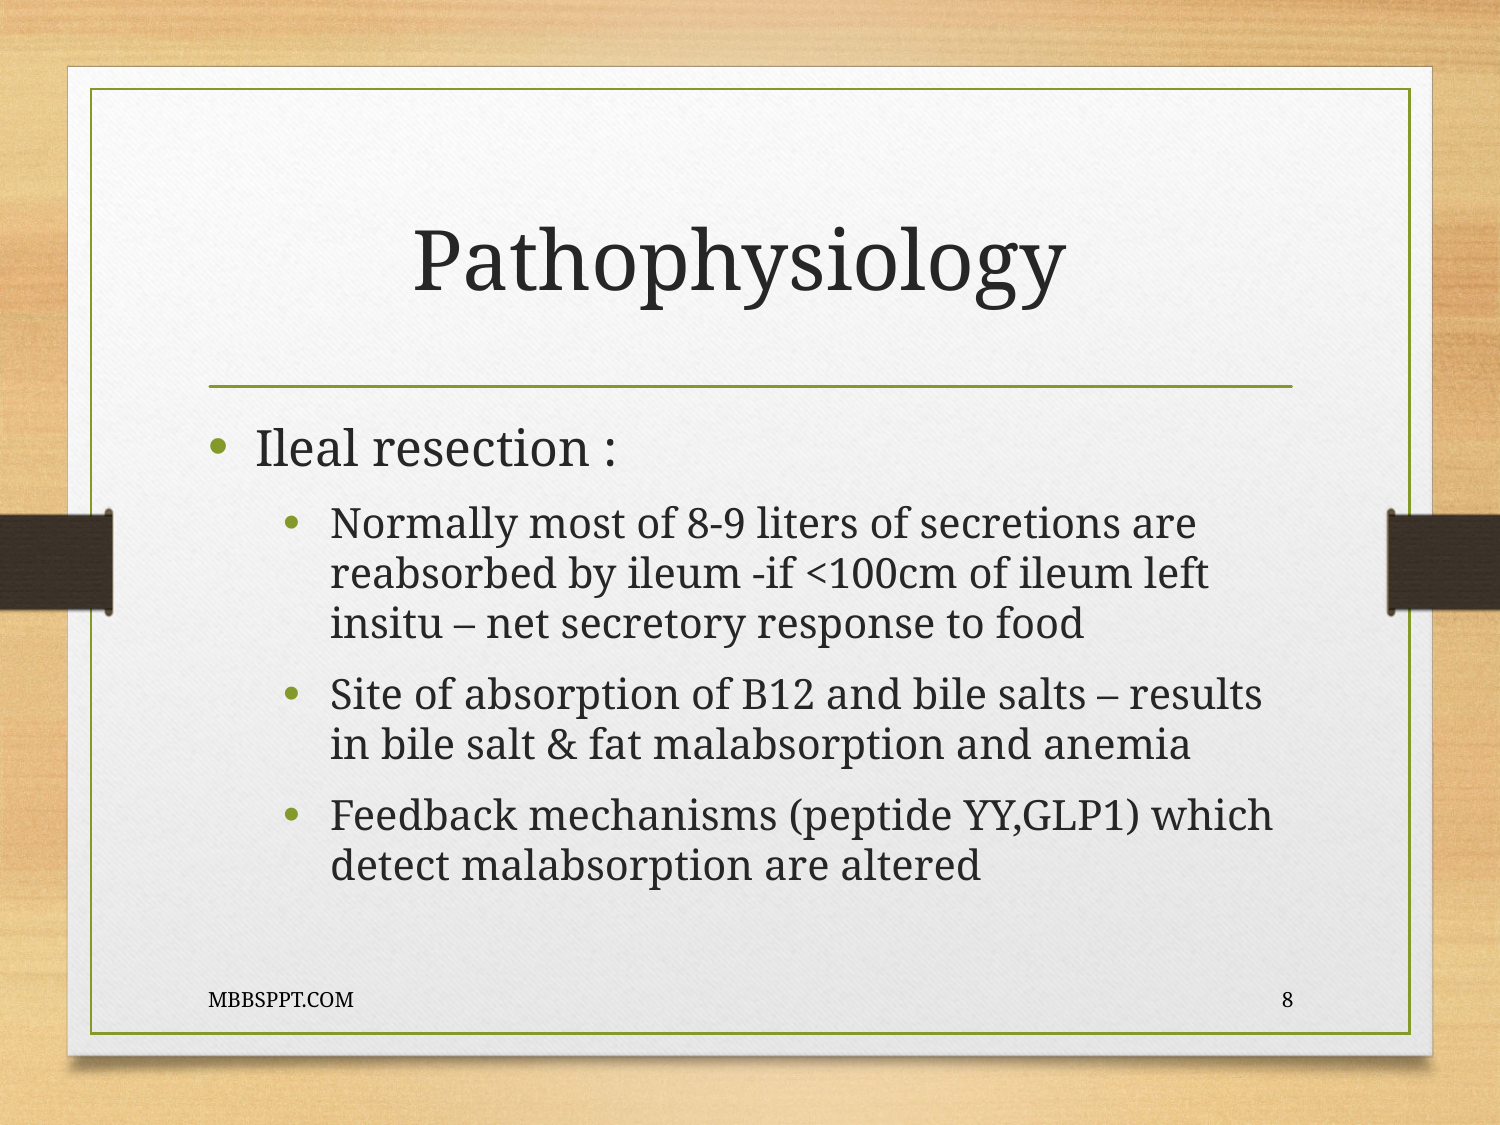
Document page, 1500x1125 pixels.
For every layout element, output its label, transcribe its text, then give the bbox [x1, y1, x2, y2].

picture [0, 0, 1500, 1125]
list Ileal resection : Normally most of 8-9 liters of secretions are reabsorbed by ileum -if <100cm of ileum left insitu – net secretory response to food Site of absorption of B12 and bile salts – results in bile salt & fat malabsorption and anemia Feedback mechanisms (peptide YY,GLP1) which detect malabsorption are altered [193, 408, 1309, 974]
slide_number 8 [1243, 977, 1309, 1024]
title Pathophysiology [193, 150, 1309, 365]
footer MBBSPPT.COM [193, 977, 1031, 1024]
